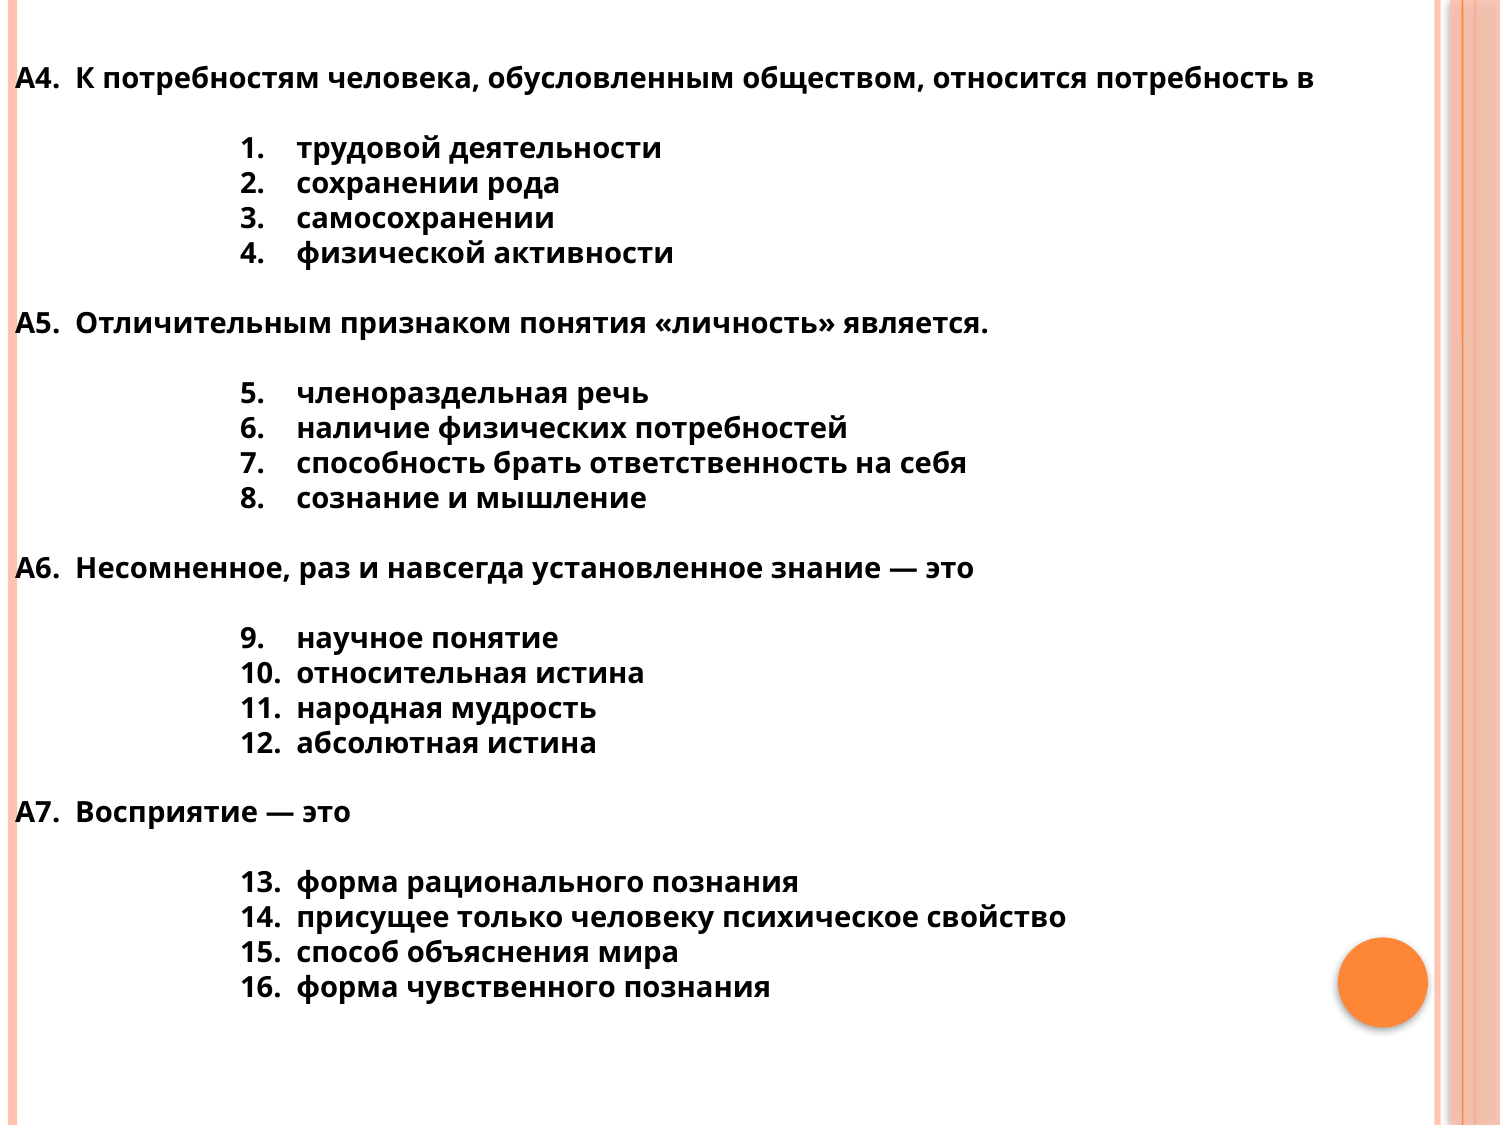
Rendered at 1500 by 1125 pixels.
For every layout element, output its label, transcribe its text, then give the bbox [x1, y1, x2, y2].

text_box А4. К потребностям человека, обусловленным обществом, относится потребность в трудовой деятельности сохранении рода самосохранении физической активности А5. Отличительным признаком понятия «личность» является. членораздельная речь наличие физических потребностей способность брать ответственность на себя сознание и мышление А6. Несомненное, раз и навсегда установленное знание — это научное понятие относительная истина народная мудрость абсолютная истина А7. Восприятие — это форма рационального познания присущее только человеку психическое свойство способ объяснения мира форма чувственного познания [0, 52, 1500, 1011]
